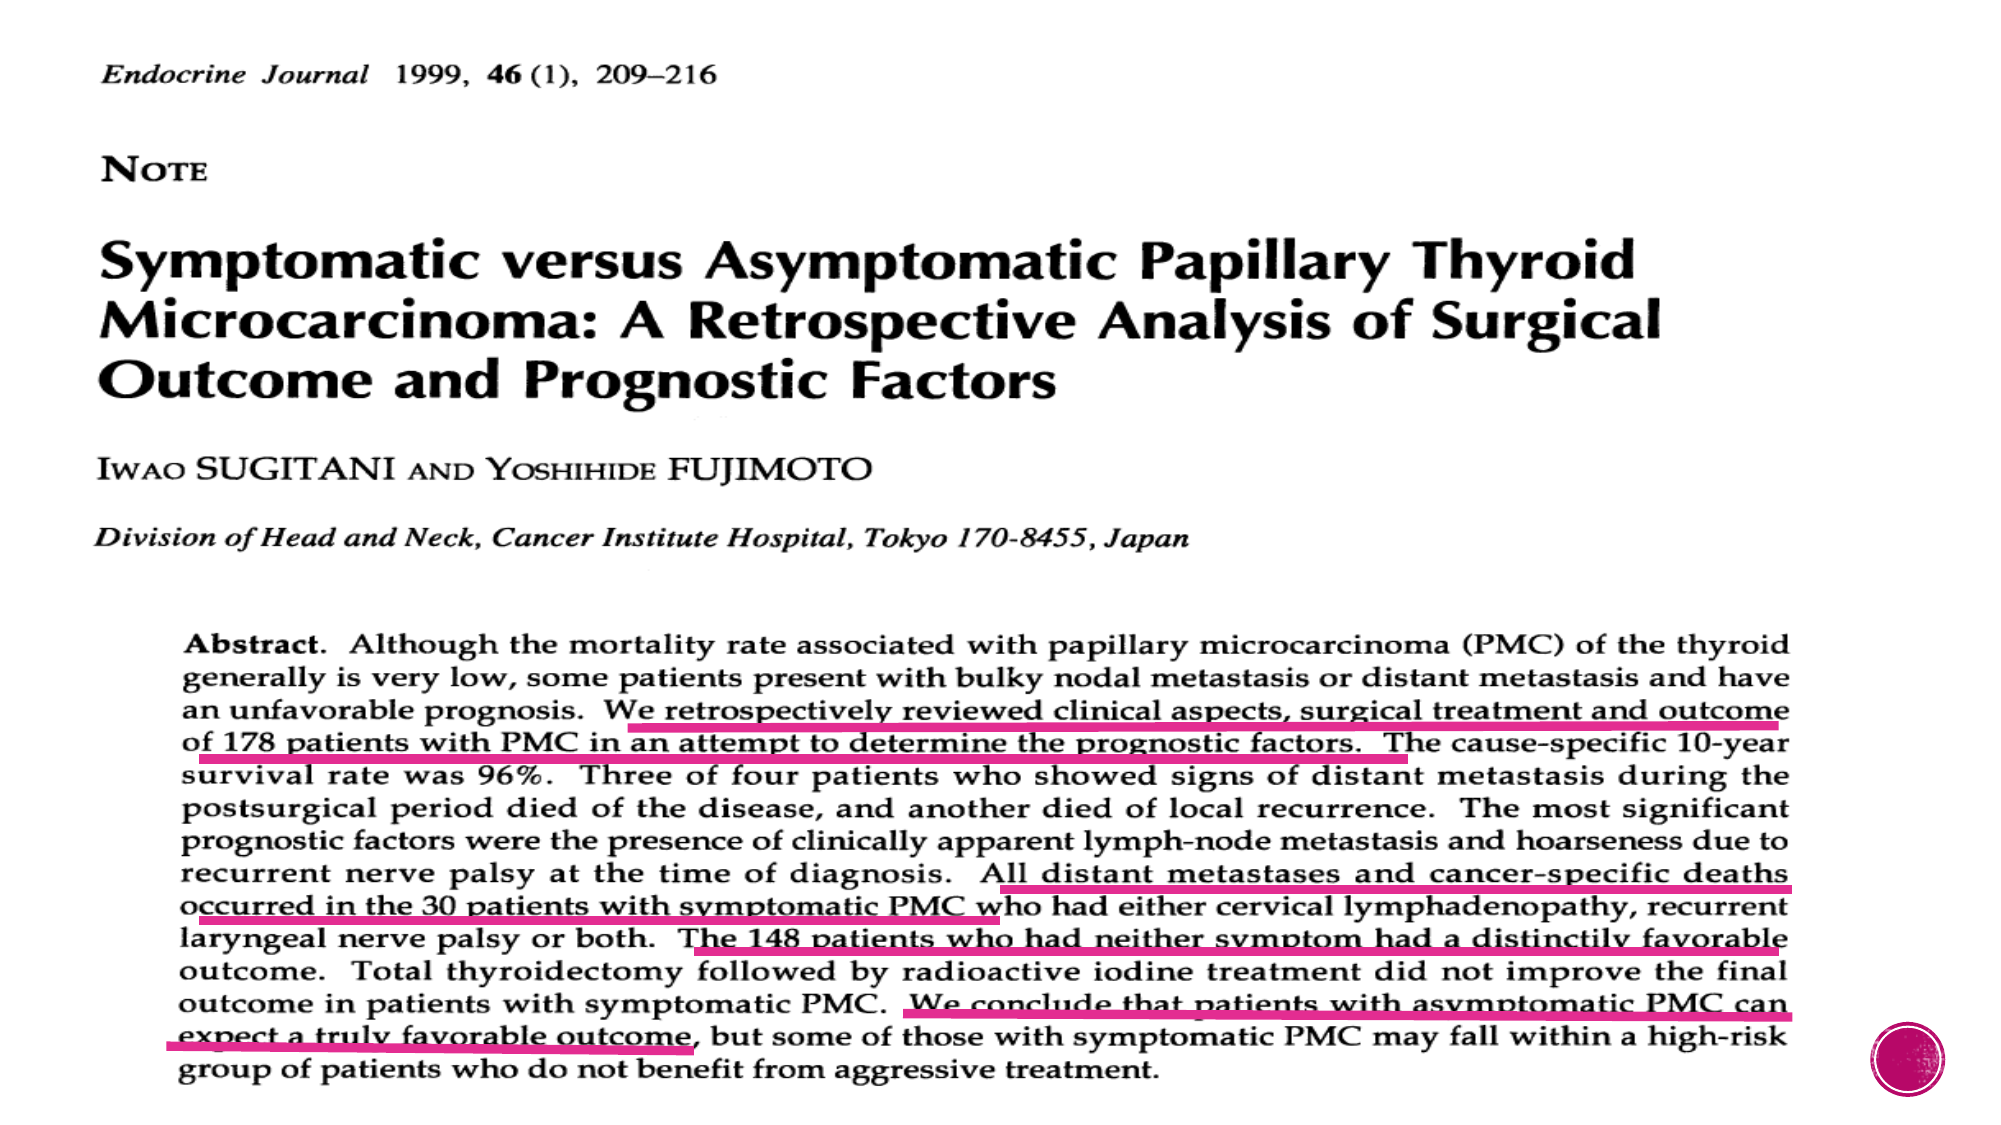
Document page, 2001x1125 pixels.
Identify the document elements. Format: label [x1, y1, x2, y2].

picture [94, 61, 1855, 1094]
